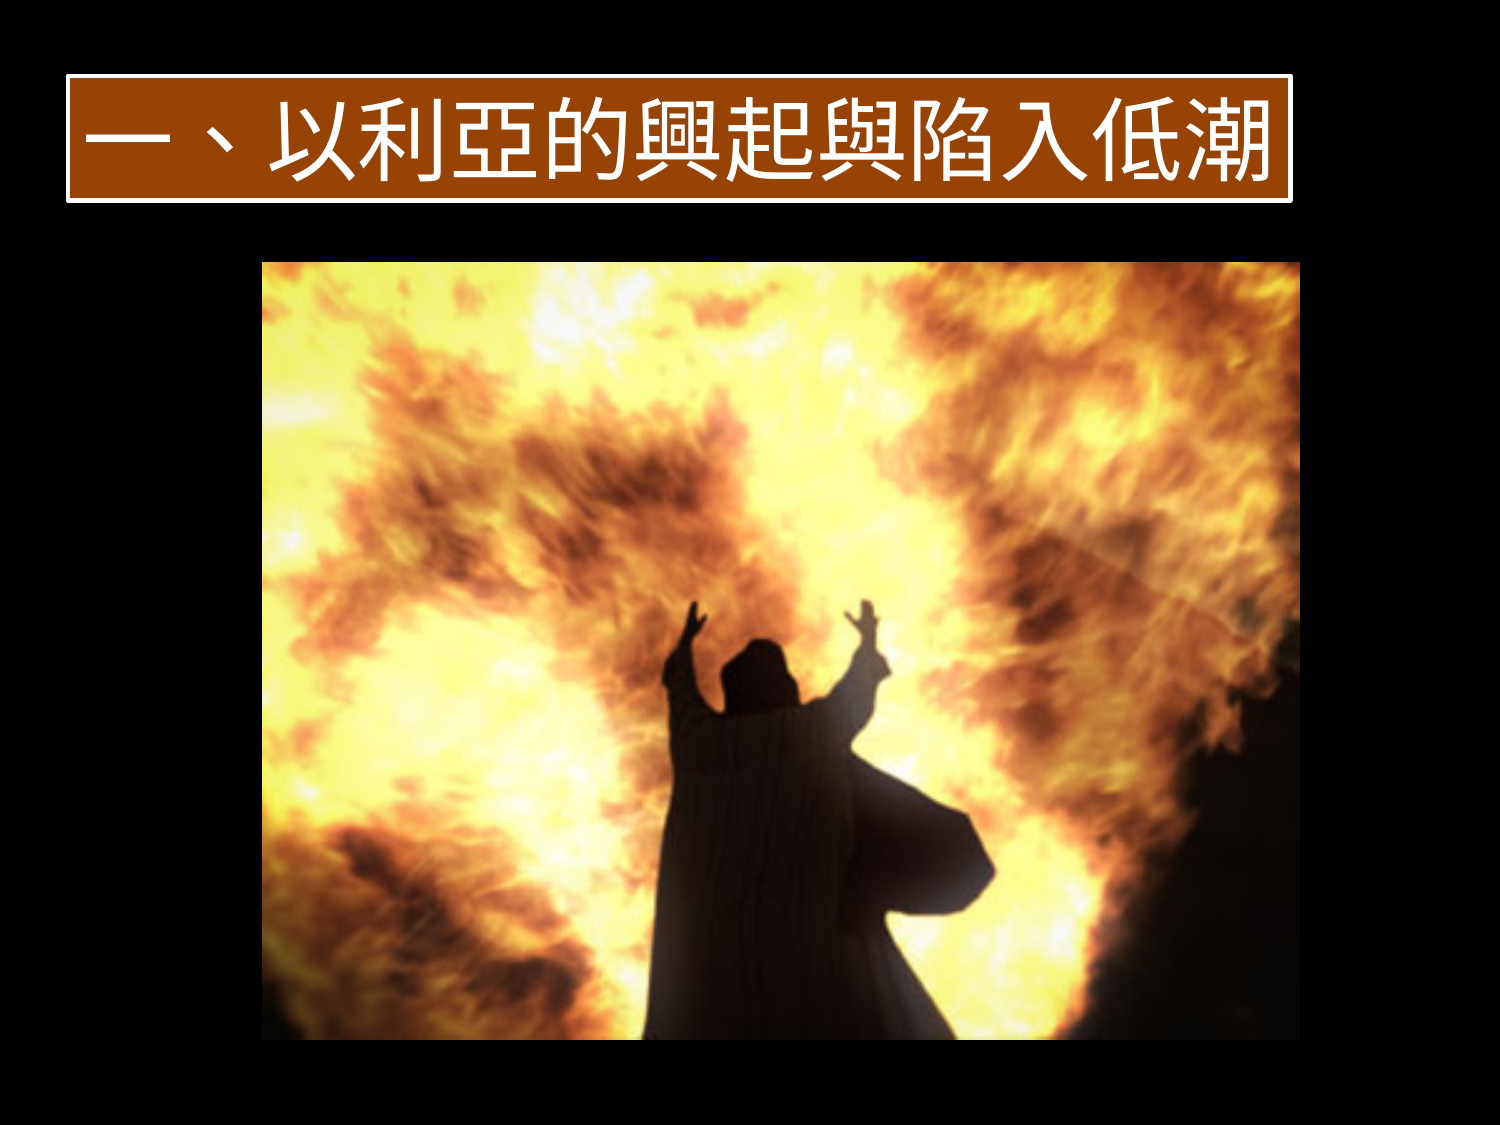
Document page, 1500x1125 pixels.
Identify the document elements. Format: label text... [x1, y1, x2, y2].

text_box 一、以利亞的興起與陷入低潮 [66, 74, 1293, 203]
picture [262, 262, 1301, 1041]
